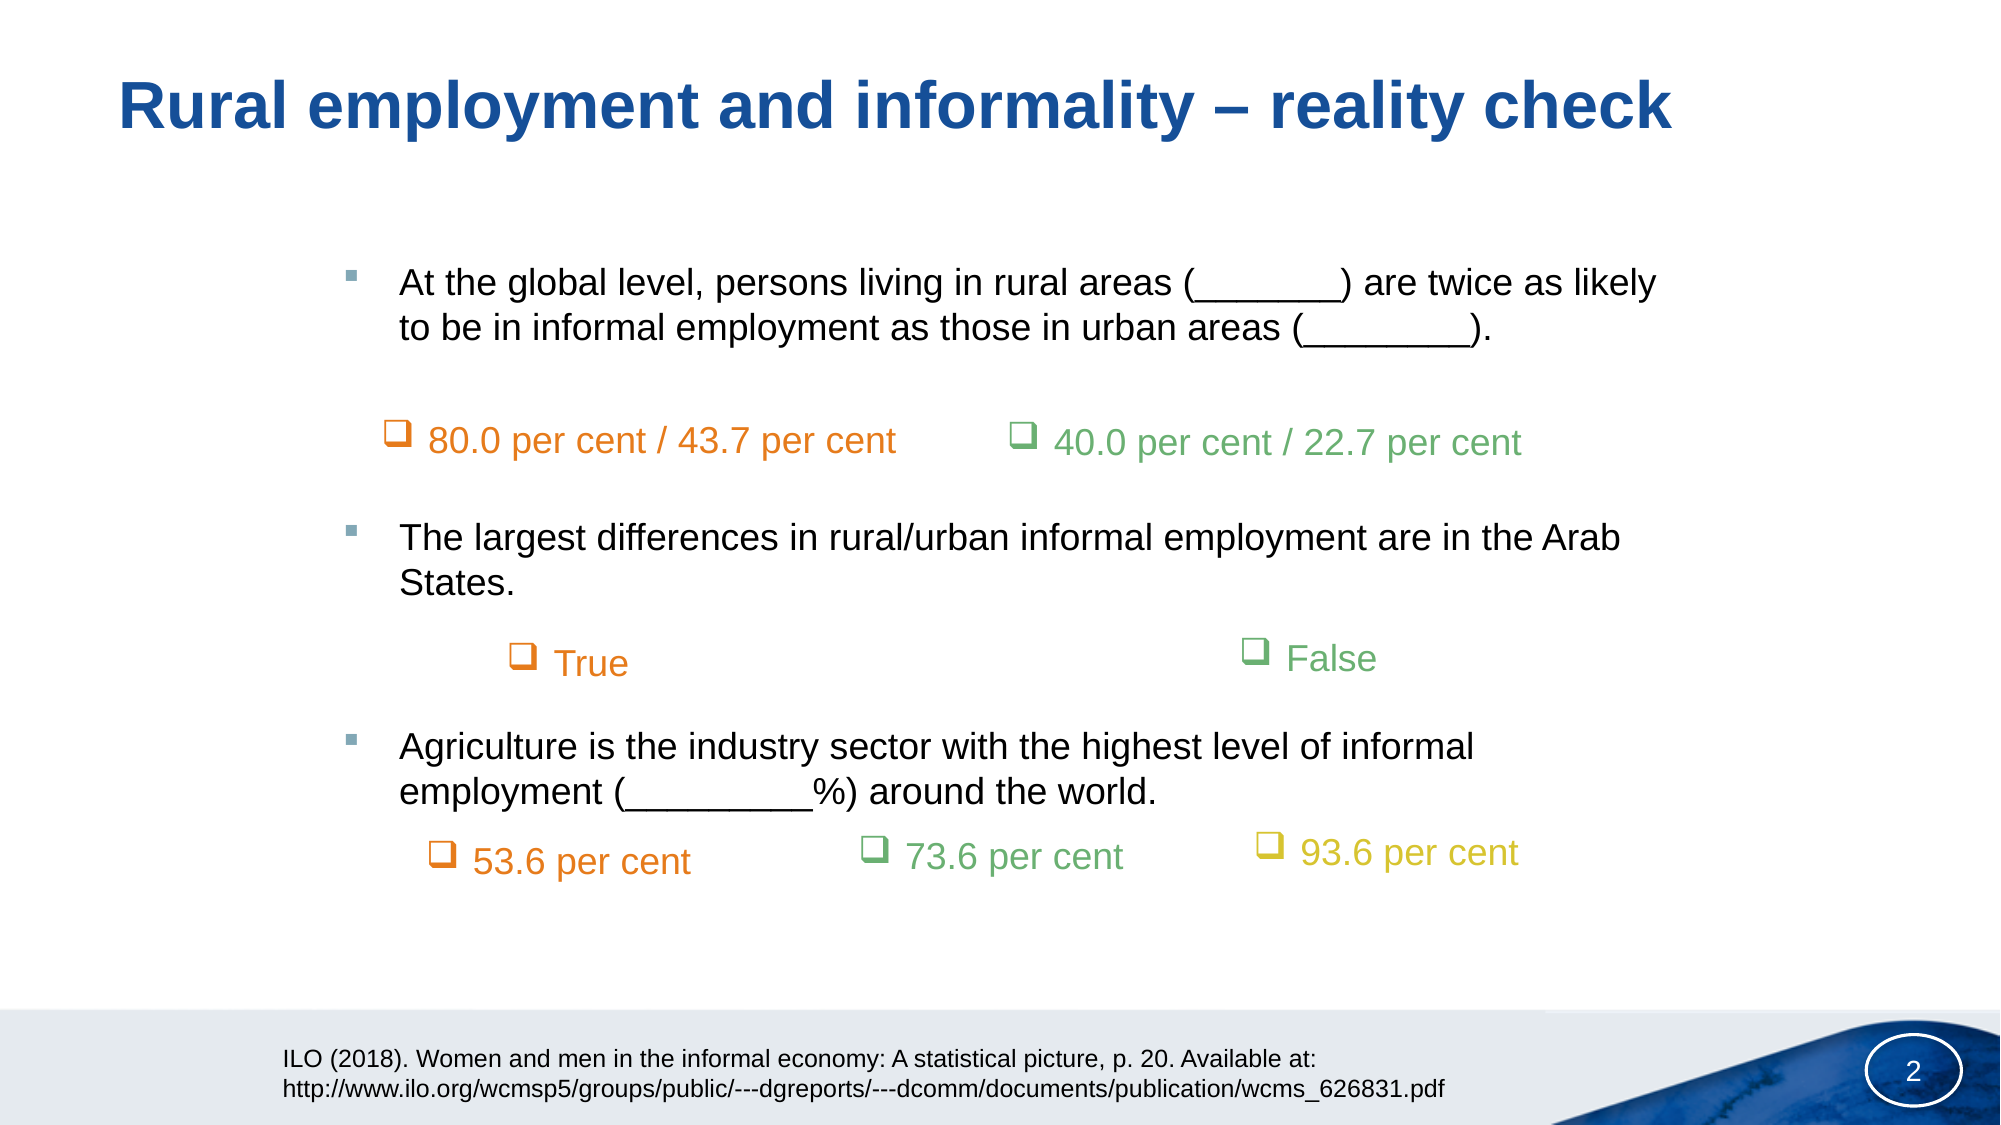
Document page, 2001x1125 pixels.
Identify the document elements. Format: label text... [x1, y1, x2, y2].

text_box 73.6 per cent [843, 824, 1163, 885]
list At the global level, persons living in rural areas (_______) are twice as likely to be in informal employment as those in urban areas (________). The largest differences in rural/urban informal employment are in the Arab States. Agriculture is the industry sector with the highest level of informal employment (_________%) around the world. [328, 251, 1675, 762]
text_box 53.6 per cent [411, 829, 731, 890]
title Rural employment and informality – reality check [104, 54, 1904, 173]
text_box False [1224, 626, 1431, 687]
text_box 80.0 per cent / 43.7 per cent [366, 408, 930, 469]
text_box 40.0 per cent / 22.7 per cent [992, 410, 1555, 471]
picture [0, 985, 2000, 1125]
text_box 93.6 per cent [1238, 821, 1558, 881]
text_box ILO (2018). Women and men in the informal economy: A statistical picture, p. 20. Available at: http://www.ilo.org/wcmsp5/groups/public/---dgreports/---dcomm/documents/publication/wcms_626831.pdf [267, 1034, 1579, 1110]
text_box True [491, 632, 698, 692]
